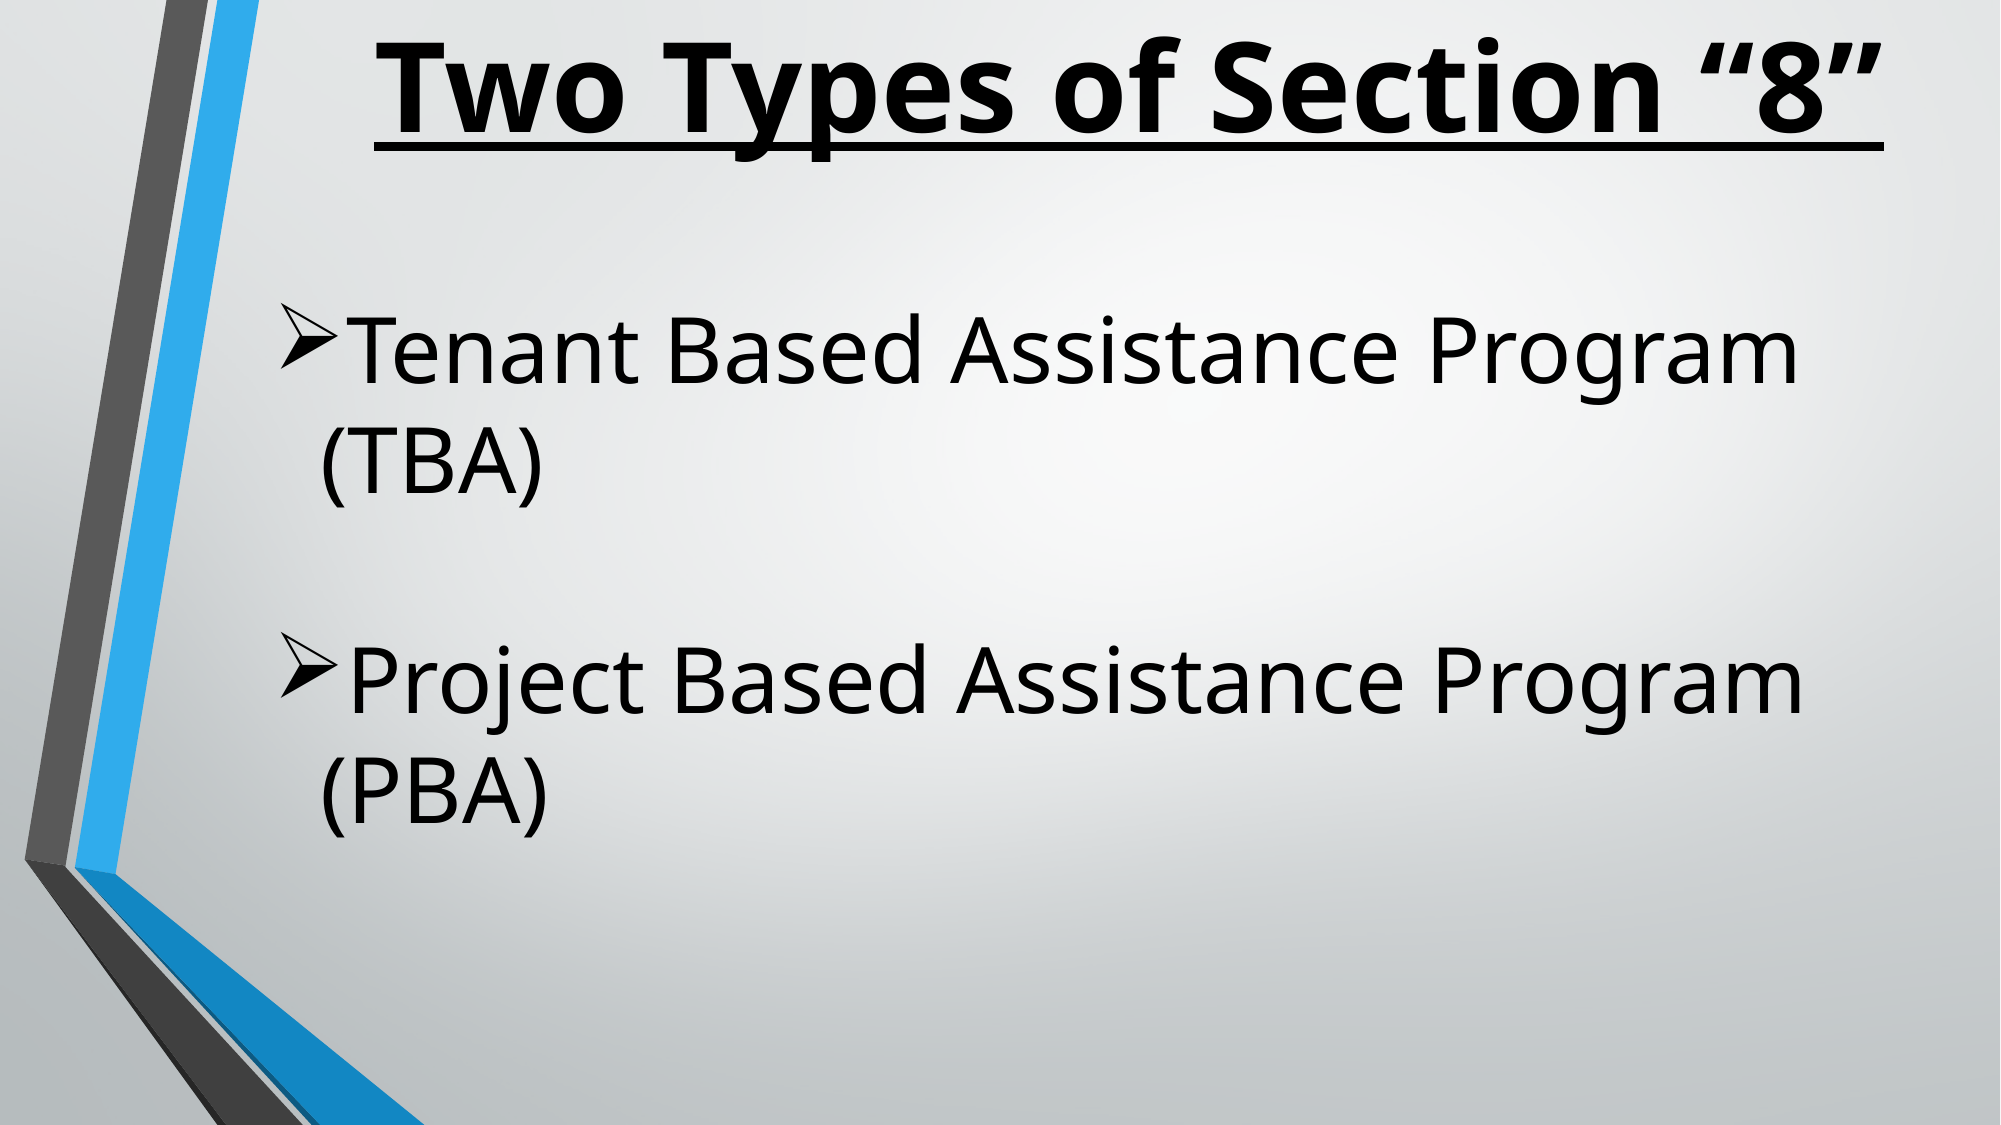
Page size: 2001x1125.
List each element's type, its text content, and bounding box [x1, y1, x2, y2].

text_box Two Types of Section “8” Tenant Based Assistance Program (TBA) Project Based Assistance Program (PBA) [258, 0, 2000, 850]
